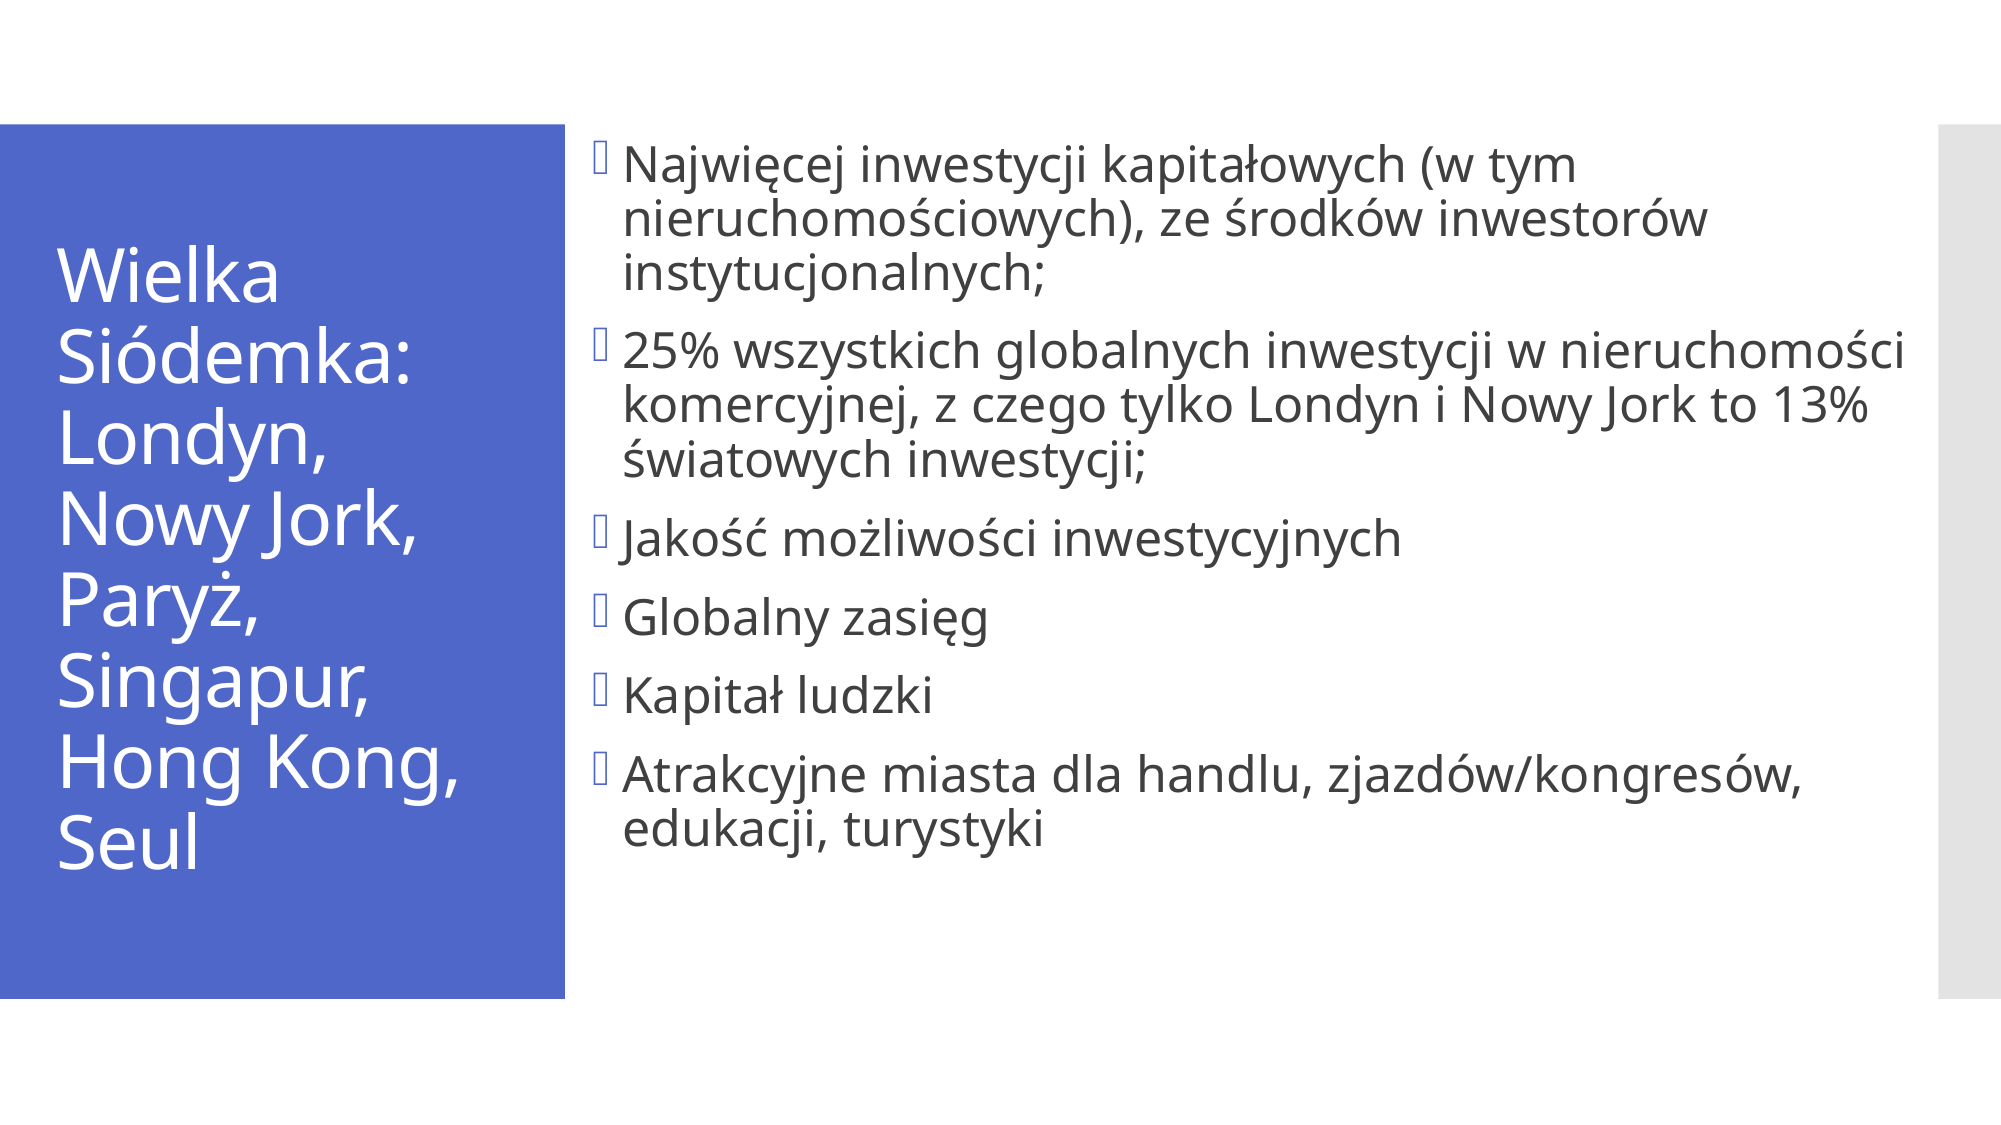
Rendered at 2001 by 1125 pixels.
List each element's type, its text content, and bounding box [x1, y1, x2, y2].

title Wielka Siódemka: Londyn, Nowy Jork, Paryż, Singapur, Hong Kong, Seul [41, 184, 525, 940]
list Najwięcej inwestycji kapitałowych (w tym nieruchomościowych), ze środków inwestorów instytucjonalnych; 25% wszystkich globalnych inwestycji w nieruchomości komercyjnej, z czego tylko Londyn i Nowy Jork to 13% światowych inwestycji; Jakość możliwości inwestycyjnych Globalny zasięg Kapitał ludzki Atrakcyjne miasta dla handlu, zjazdów/kongresów, edukacji, turystyki [577, 131, 1946, 1039]
